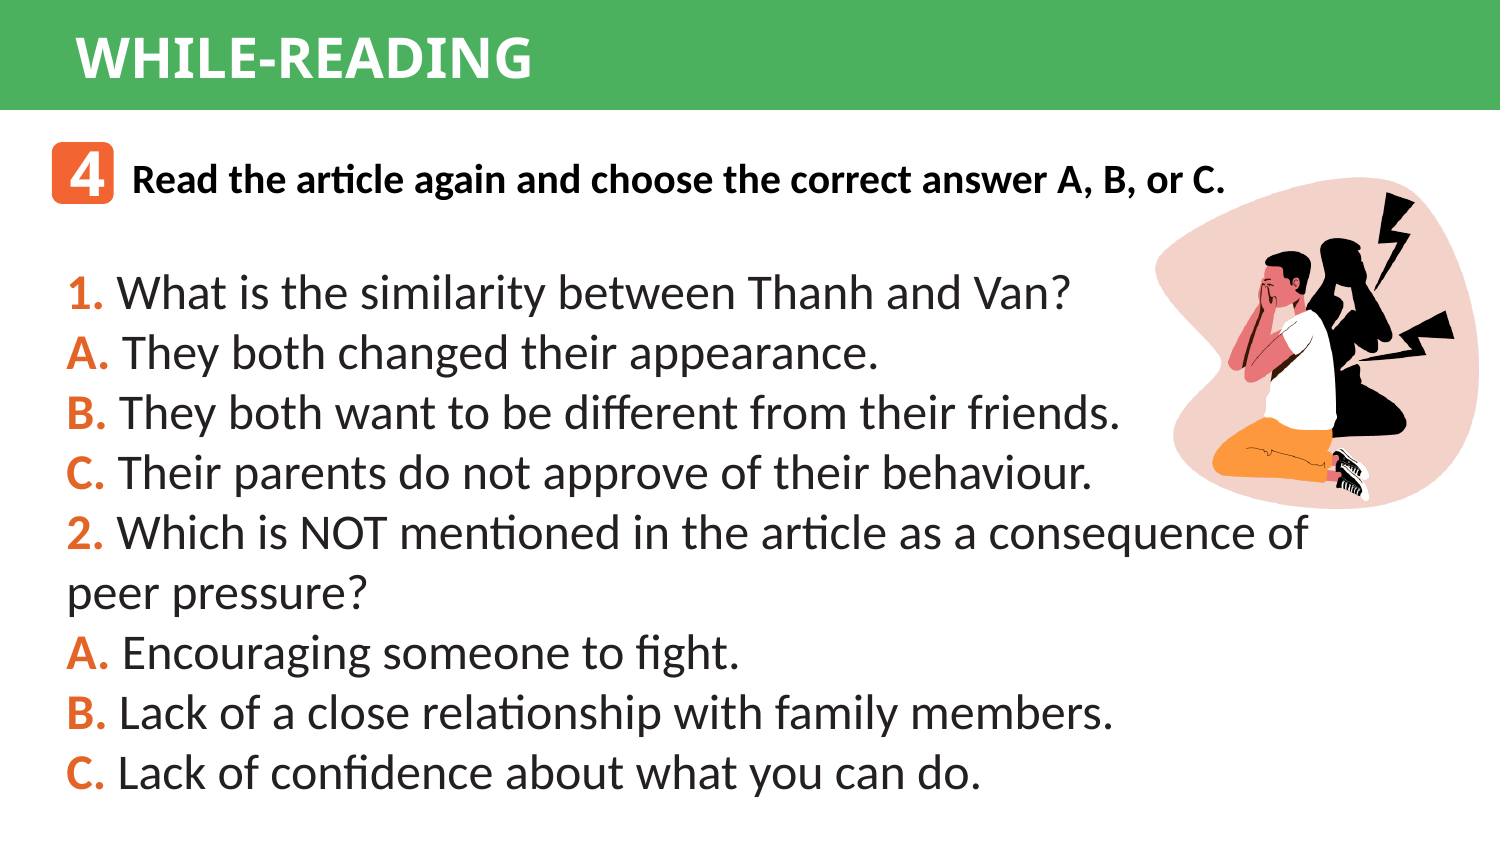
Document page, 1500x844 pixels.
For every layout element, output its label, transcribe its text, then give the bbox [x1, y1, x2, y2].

text_box [111, 142, 116, 204]
text_box [0, 0, 1500, 112]
text_box 1. What is the similarity between Thanh and Van? A. They both changed their appearance. B. They both want to be different from their friends. C. Their parents do not approve of their behaviour. 2. Which is NOT mentioned in the article as a consequence of peer pressure? A. Encouraging someone to fight. B. Lack of a close relationship with family members. C. Lack of confidence about what you can do. [51, 252, 1384, 808]
text_box Read the article again and choose the correct answer A, B, or C. [117, 144, 1408, 210]
text_box 4 [54, 127, 111, 217]
picture [1155, 177, 1479, 510]
text_box WHILE-READING [60, 15, 624, 98]
text_box [49, 143, 54, 203]
